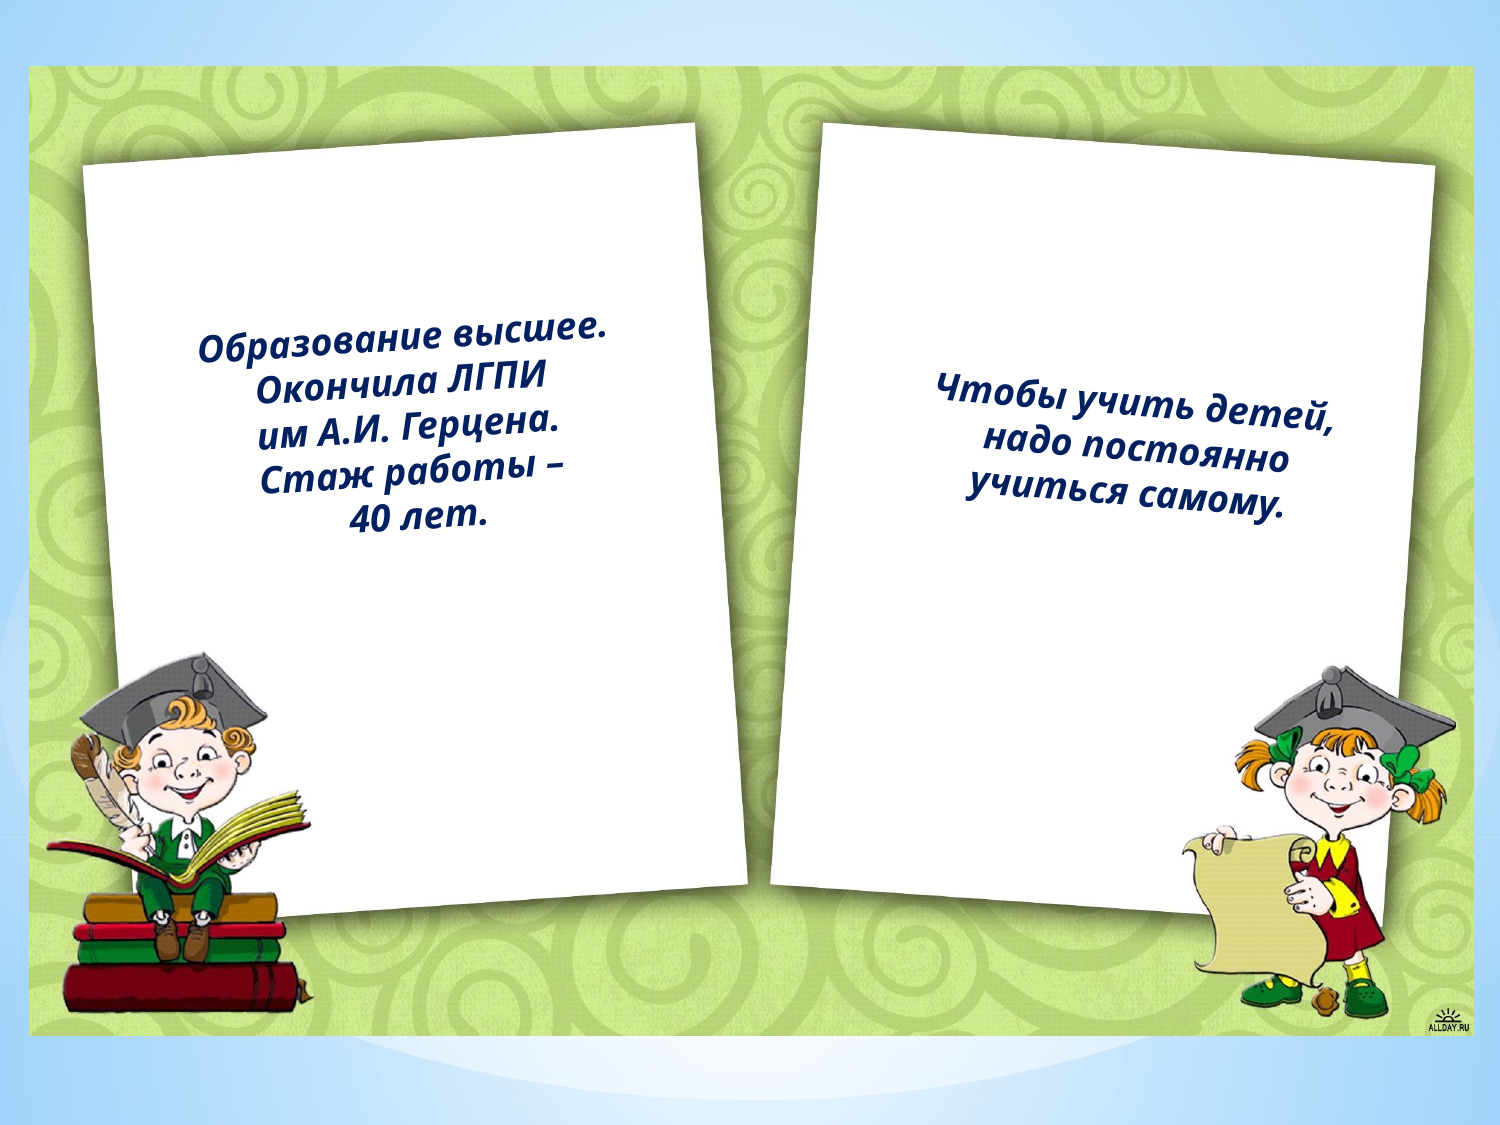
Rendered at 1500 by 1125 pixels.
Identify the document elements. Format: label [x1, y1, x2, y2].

picture [29, 66, 1474, 1036]
